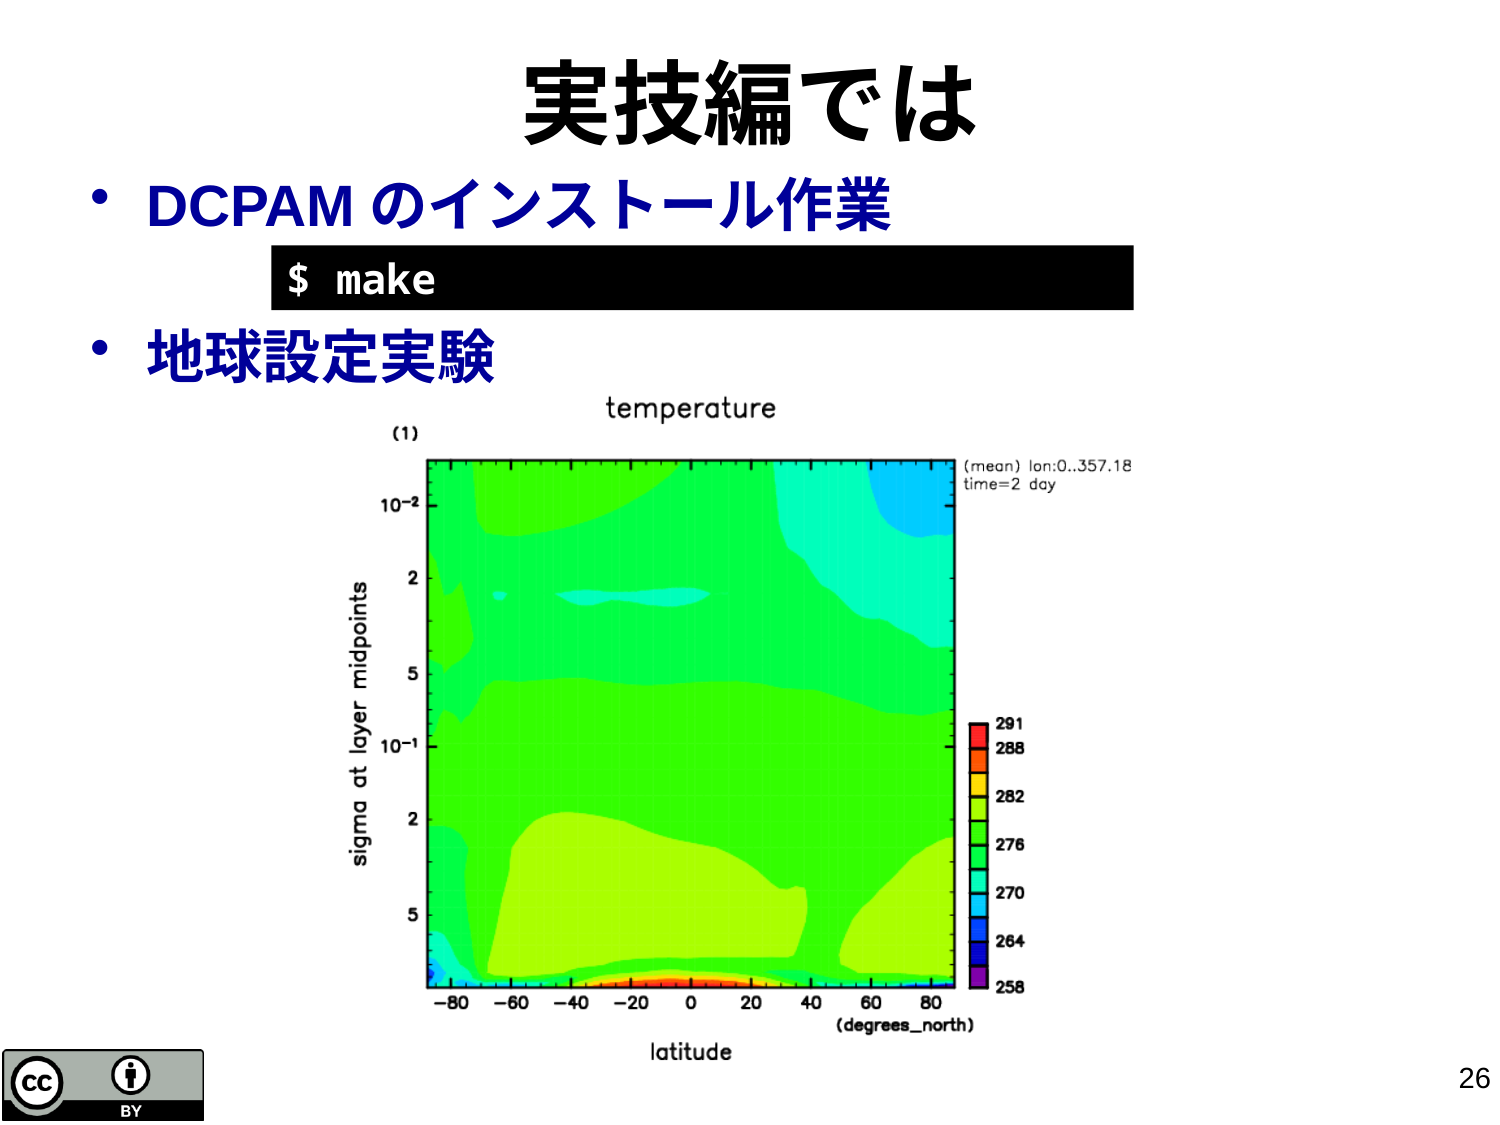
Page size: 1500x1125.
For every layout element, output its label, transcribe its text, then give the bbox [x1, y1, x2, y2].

title 実技編では [75, 7, 1425, 160]
text_box $ make [271, 245, 1134, 311]
picture [2, 1049, 204, 1121]
slide_number 26 [1155, 1051, 1500, 1125]
picture [330, 382, 1158, 1071]
list DCPAMのインストール作業 地球設定実験 [75, 160, 1425, 904]
